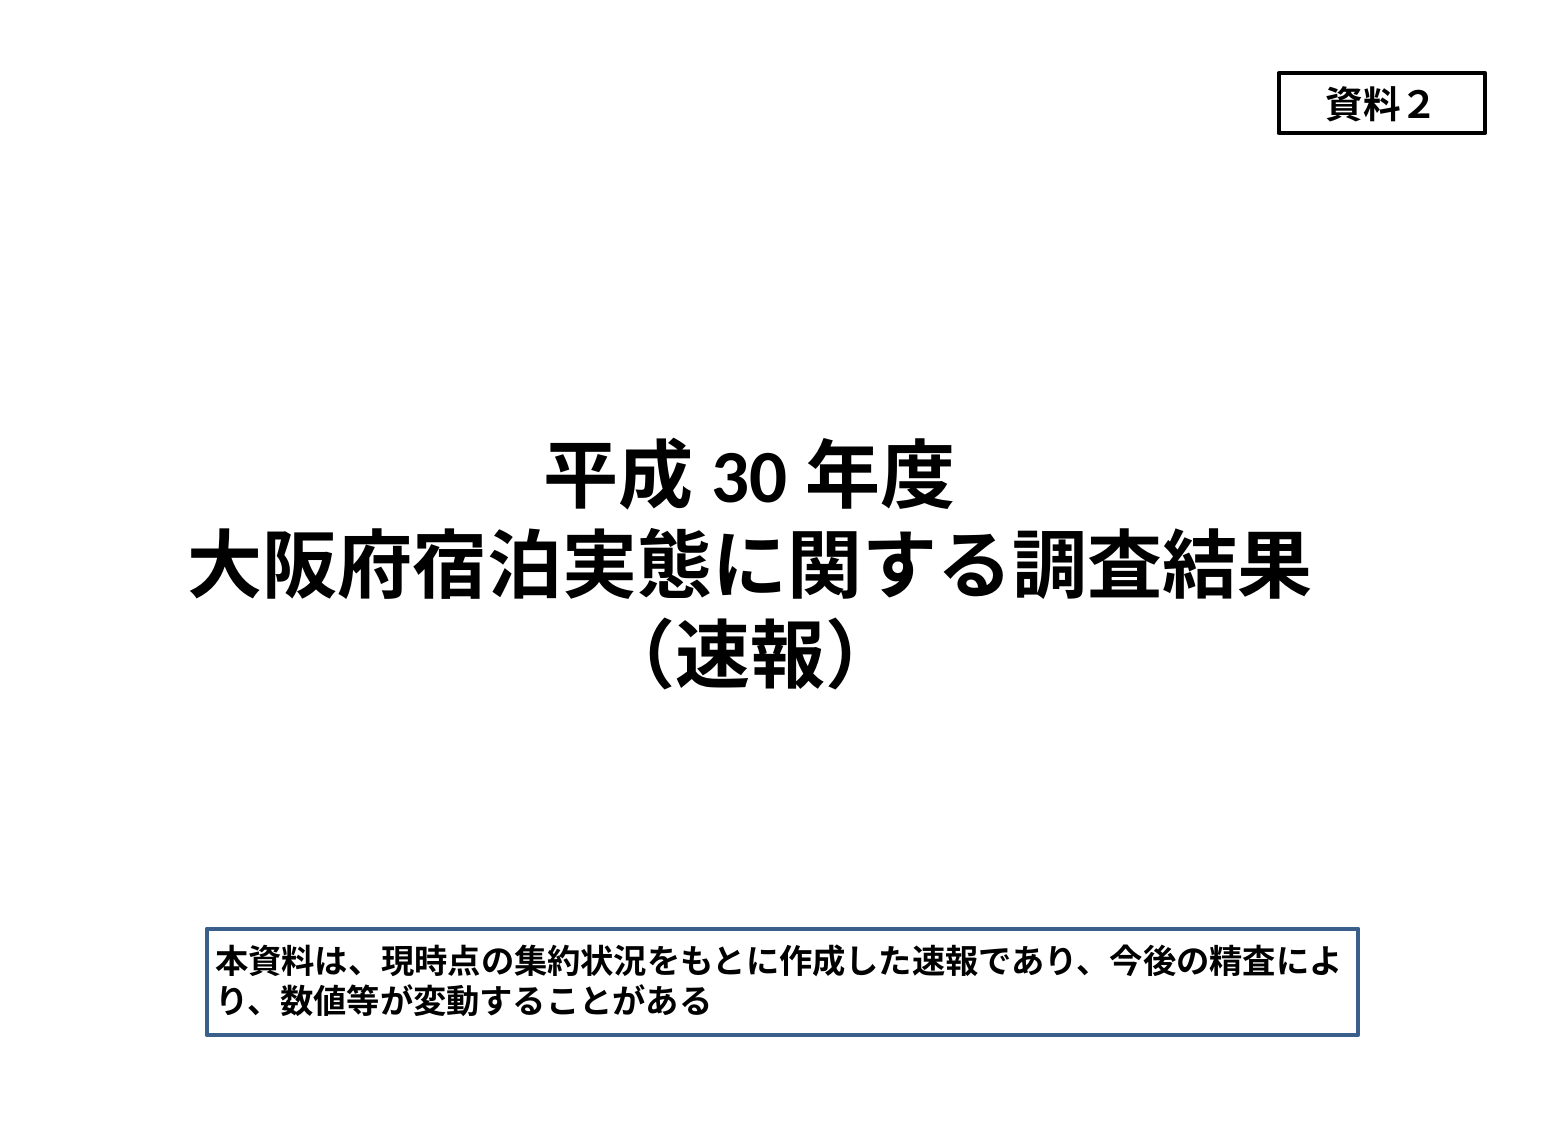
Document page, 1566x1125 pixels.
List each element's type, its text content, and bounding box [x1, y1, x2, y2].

text_box [205, 927, 1360, 1037]
title 平成30年度 大阪府宿泊実態に関する調査結果 （速報） [112, 419, 1388, 705]
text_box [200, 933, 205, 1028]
text_box 資料２ [1277, 71, 1487, 135]
